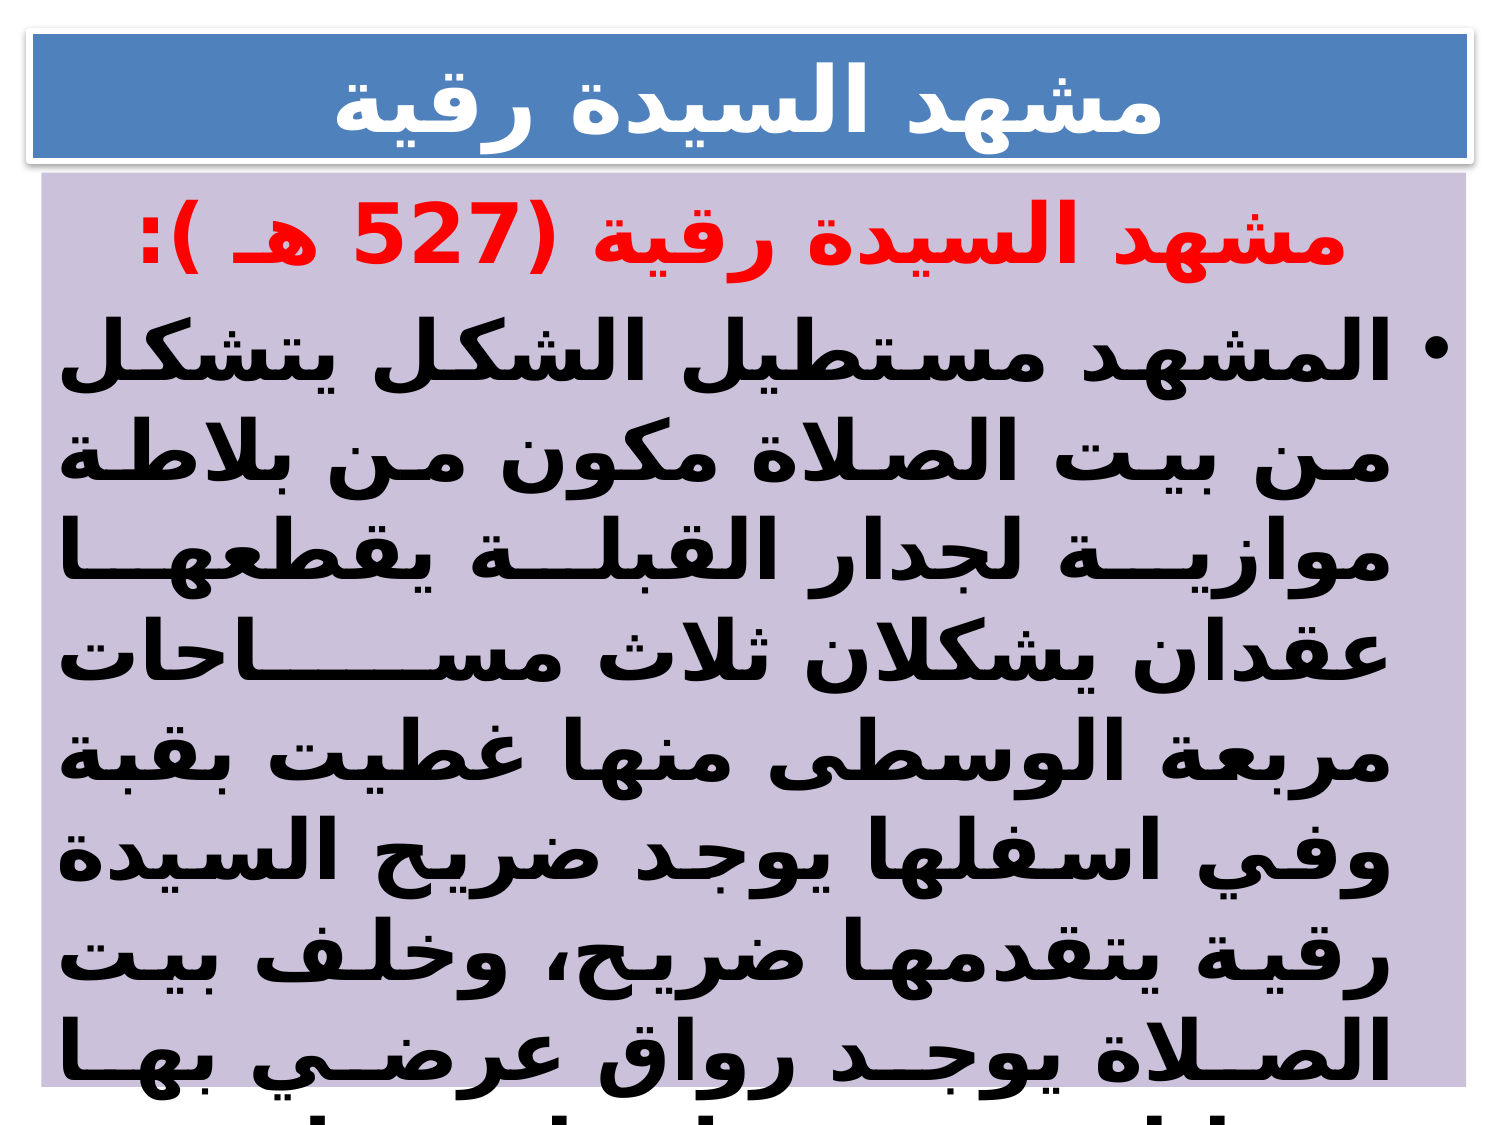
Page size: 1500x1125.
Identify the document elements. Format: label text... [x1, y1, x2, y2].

title مشهد السيدة رقية [26, 28, 1474, 164]
list مشهد السيدة رقية (527 هـ ): المشهد مستطيل الشكل يتشكل من بيت الصلاة مكون من بلاطة موازية لجدار القبلة يقطعها عقدان يشكلان ثلاث مساحات مربعة الوسطى منها غطيت بقبة وفي اسفلها يوجد ضريح السيدة رقية يتقدمها ضريح، وخلف بيت الصلاة يوجد رواق عرضي بها محرابان ستوسطهما مدخل بيت الصلاة وخلف هذا الرواق يوجد صحن يشرف عليه رواق من كل جهاته الاربع، يتم الدخول اليه عبر باب فتح في محور مع المحراب. [41, 172, 1467, 1087]
